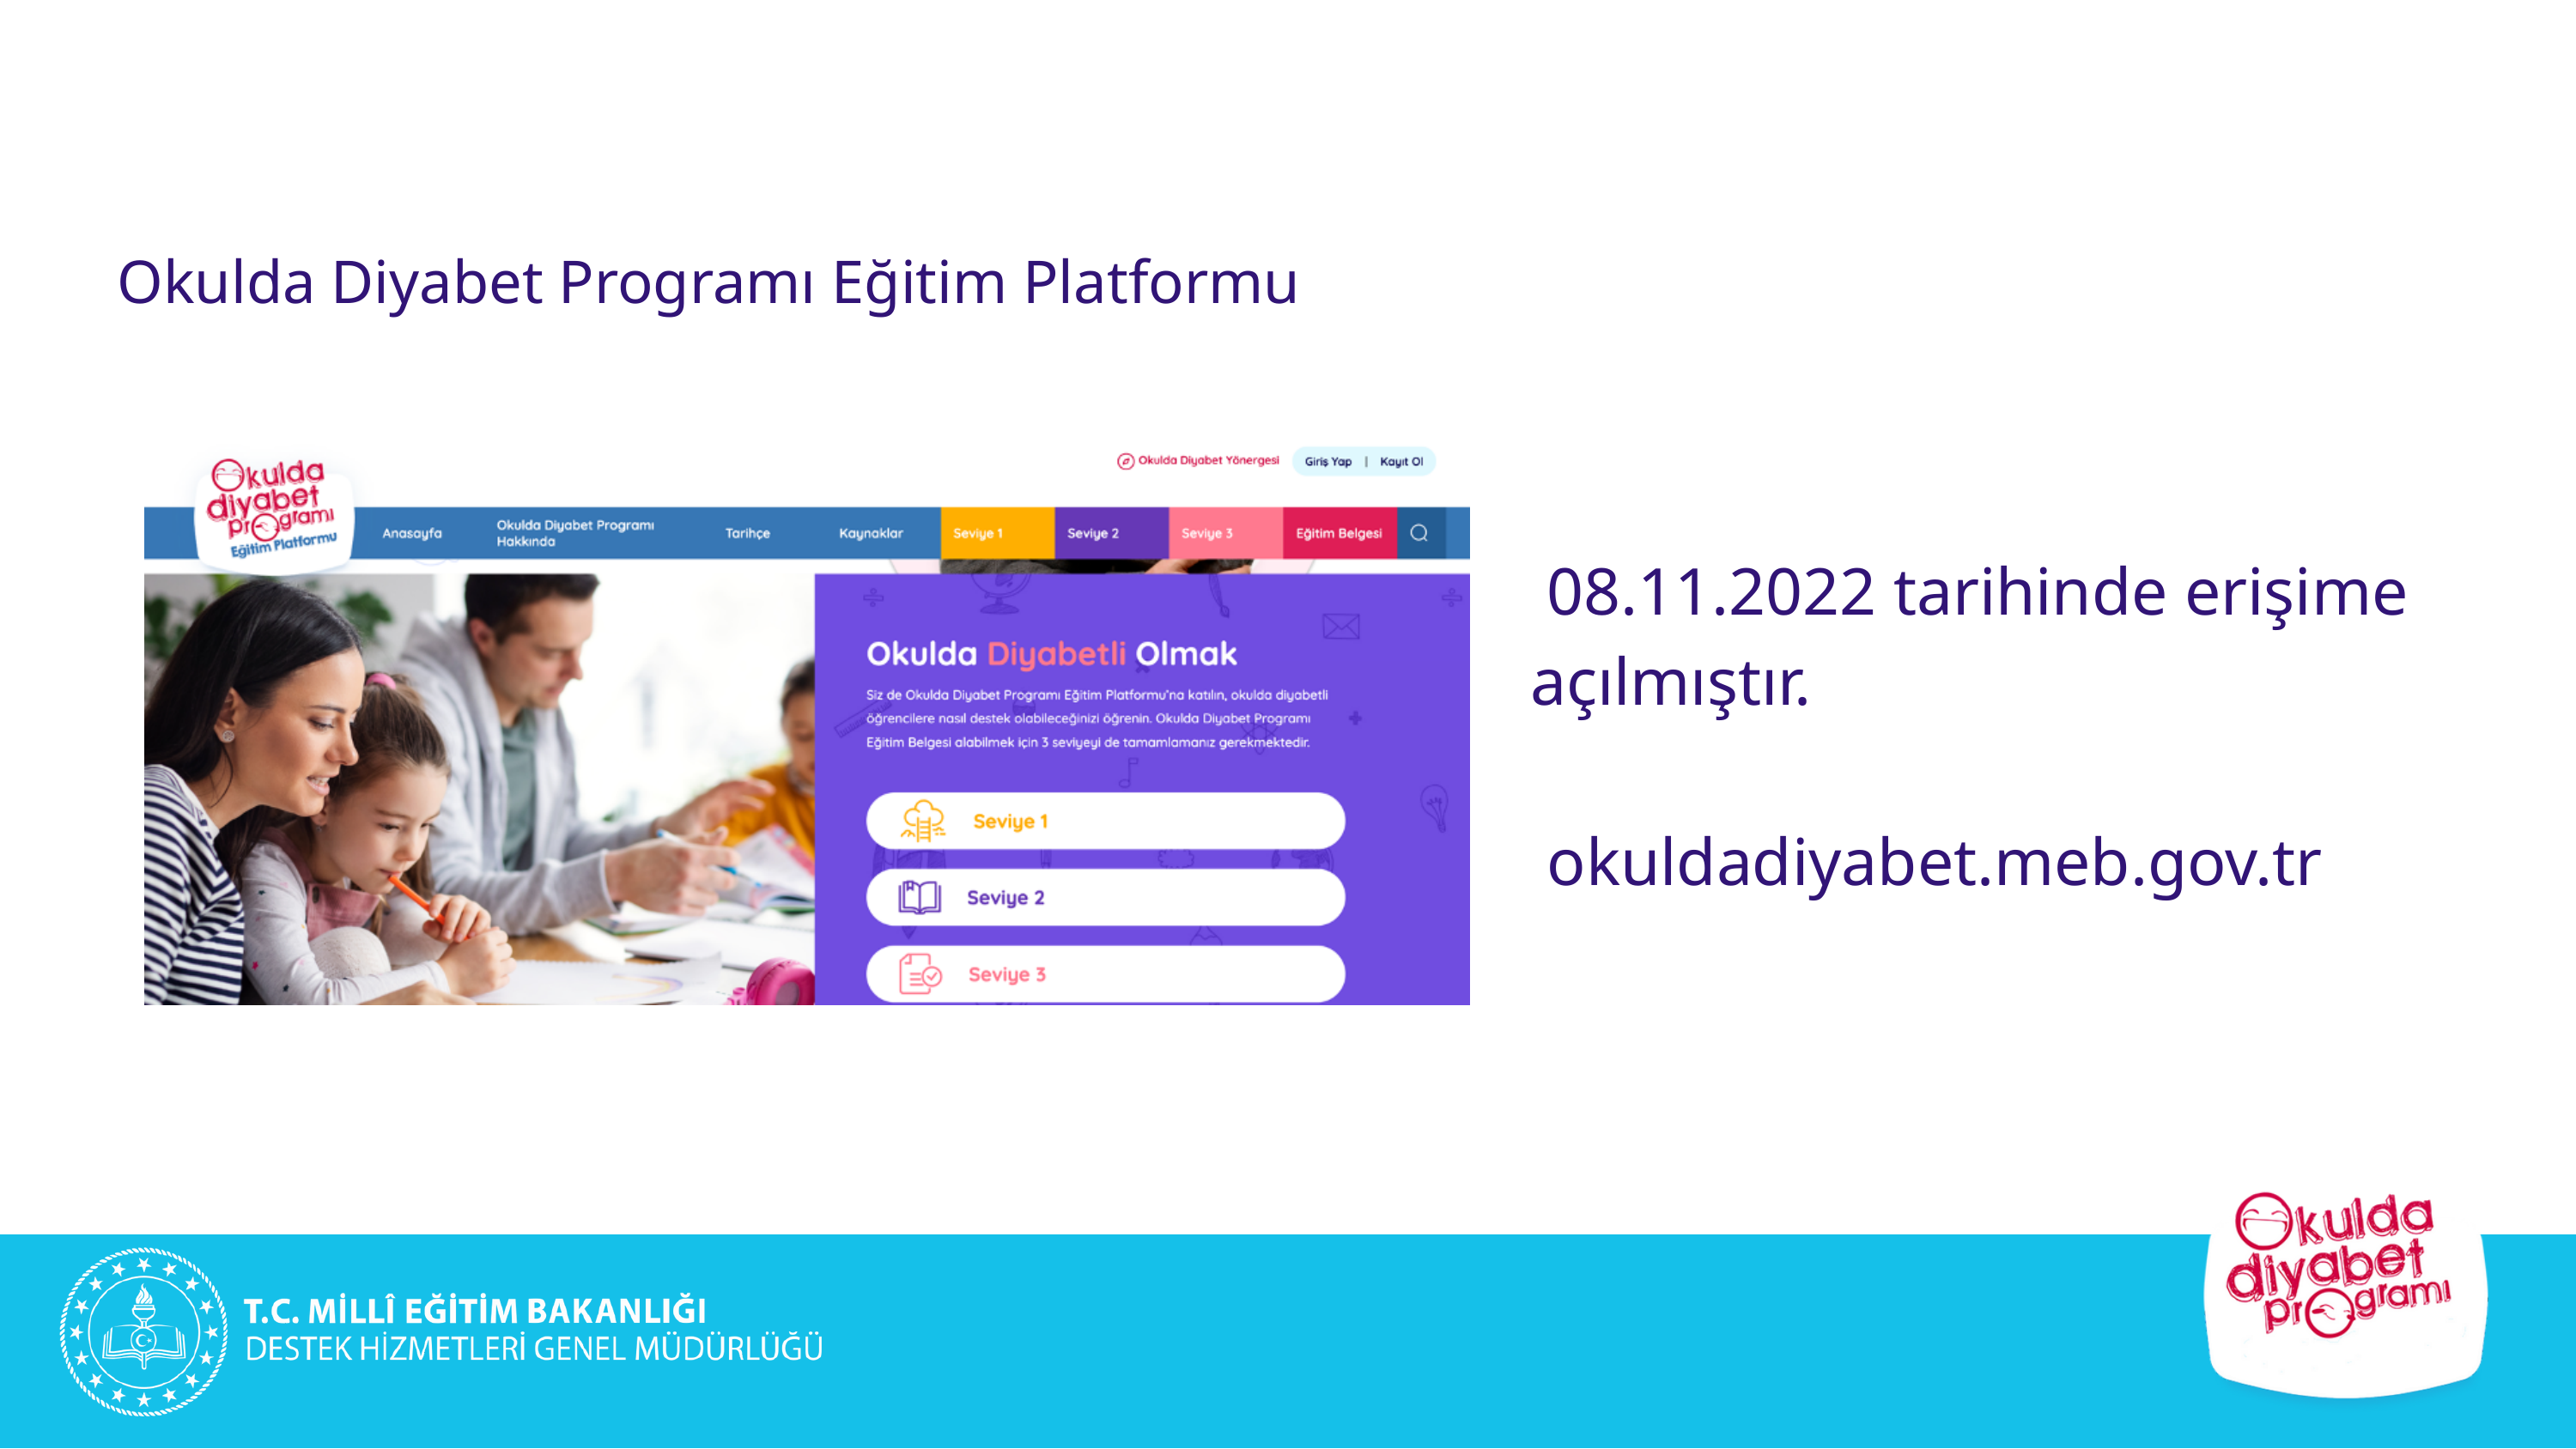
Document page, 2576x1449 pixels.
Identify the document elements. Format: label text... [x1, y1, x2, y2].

text_box 08.11.2022 tarihinde erişime açılmıştır. okuldadiyabet.meb.gov.tr [1530, 537, 2524, 899]
picture [59, 1247, 822, 1416]
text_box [0, 1234, 2055, 1449]
picture [2059, 1071, 2576, 1449]
picture [144, 443, 1470, 1005]
text_box Okulda Diyabet Programı Eğitim Platformu [117, 244, 1530, 316]
